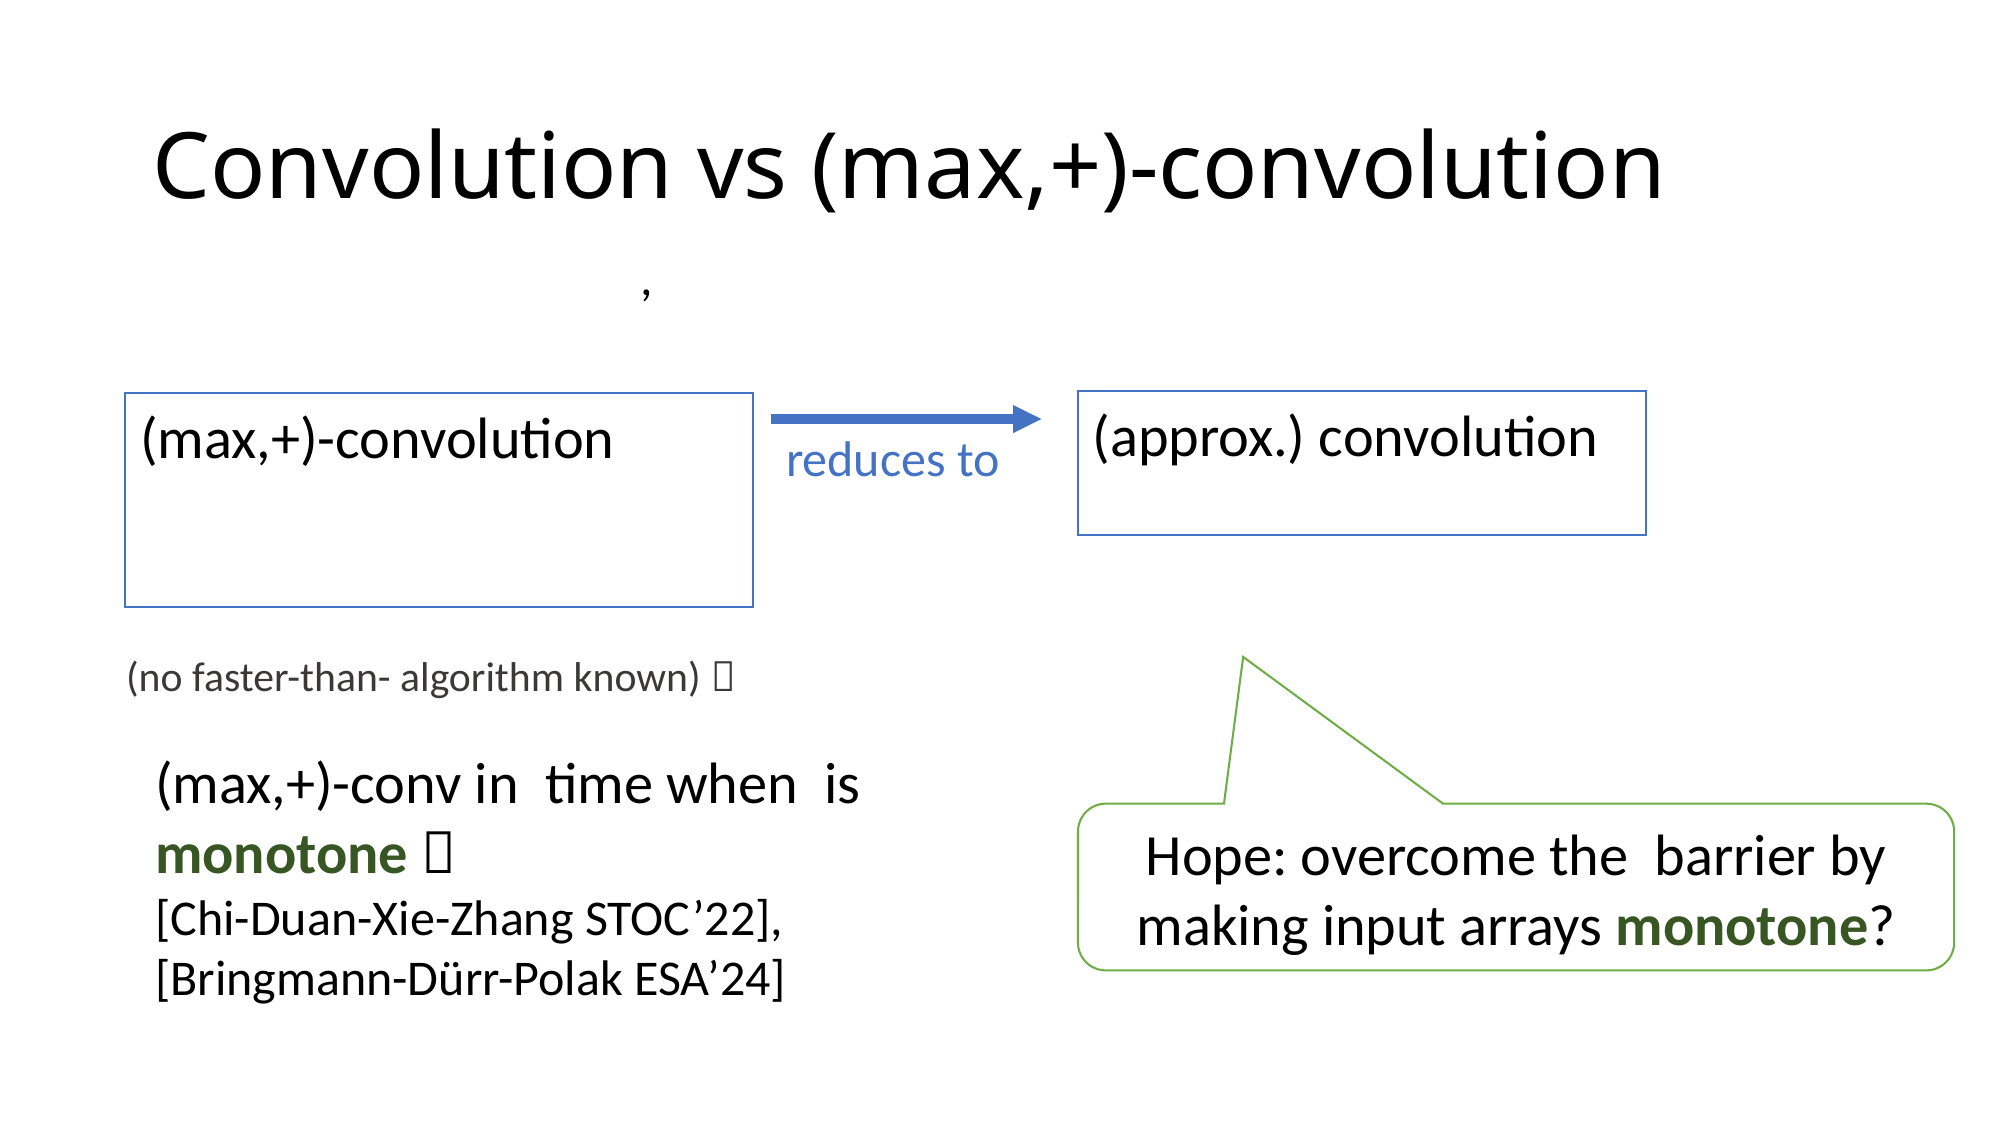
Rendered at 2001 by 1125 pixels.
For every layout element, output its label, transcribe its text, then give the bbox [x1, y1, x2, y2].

text_box reduces to [771, 420, 1023, 494]
title Convolution vs (max,+)-convolution [137, 59, 1863, 278]
